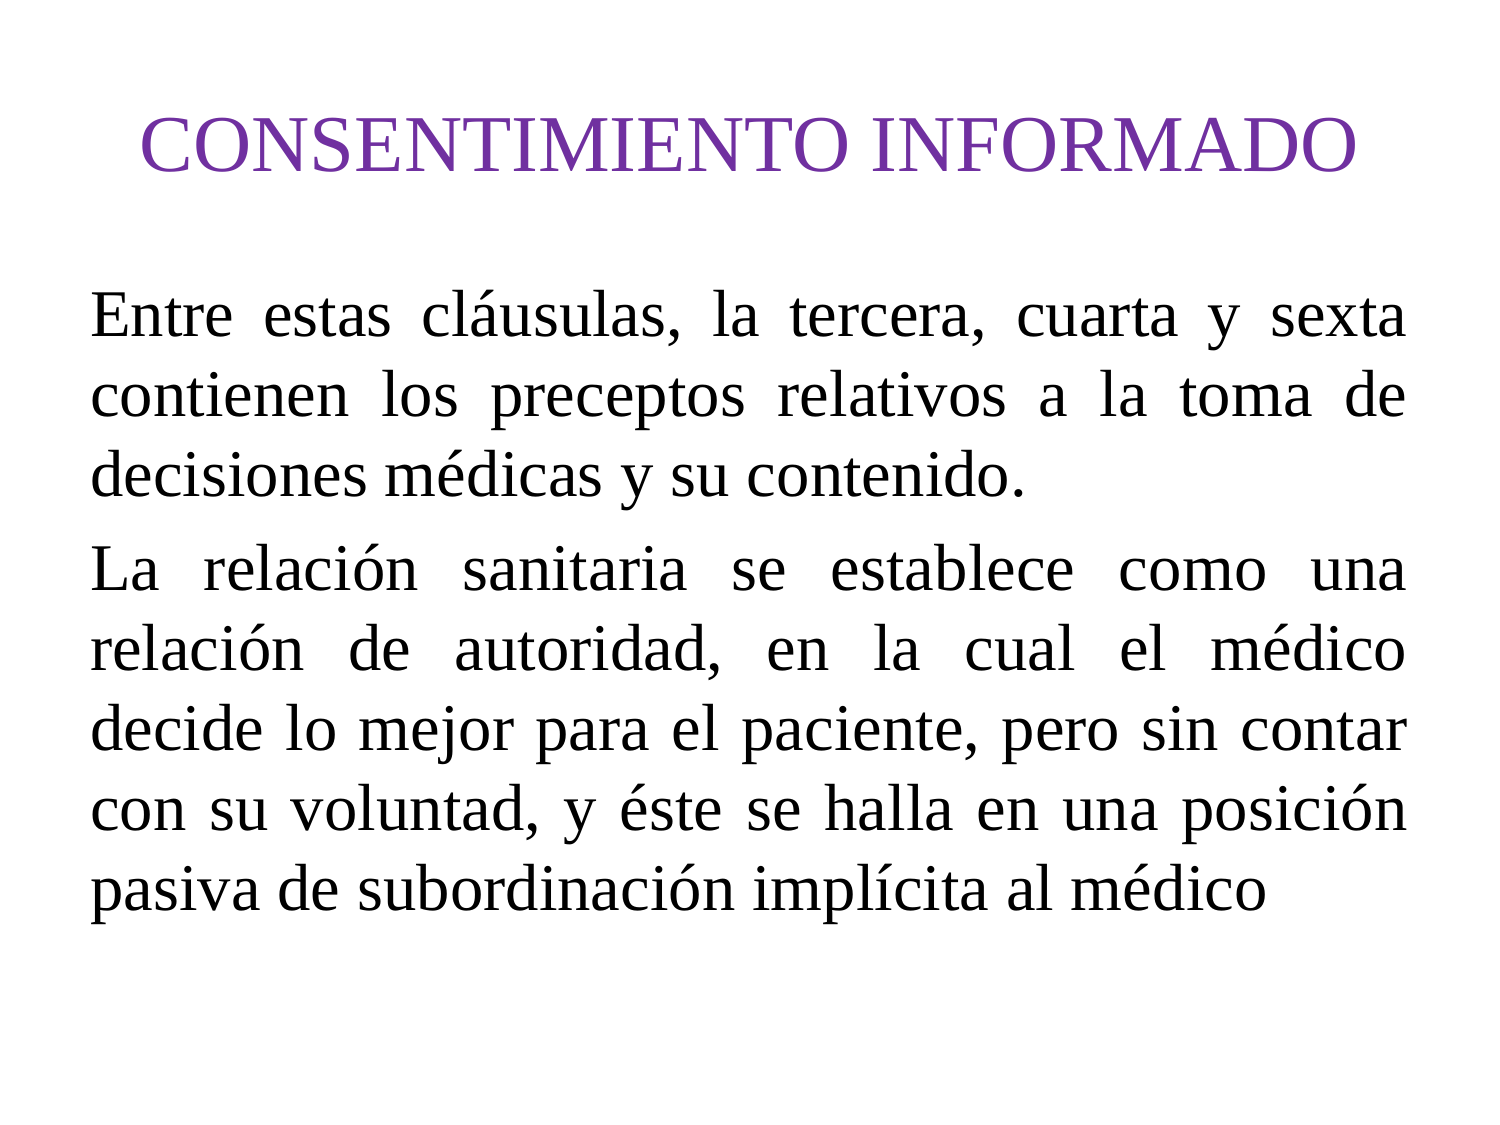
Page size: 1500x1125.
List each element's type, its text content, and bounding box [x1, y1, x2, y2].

title CONSENTIMIENTO INFORMADO [75, 45, 1425, 233]
list Entre estas cláusulas, la tercera, cuarta y sexta contienen los preceptos relativos a la toma de decisiones médicas y su contenido. La relación sanitaria se establece como una relación de autoridad, en la cual el médico decide lo mejor para el paciente, pero sin contar con su voluntad, y éste se halla en una posición pasiva de subordinación implícita al médico [75, 262, 1425, 1005]
